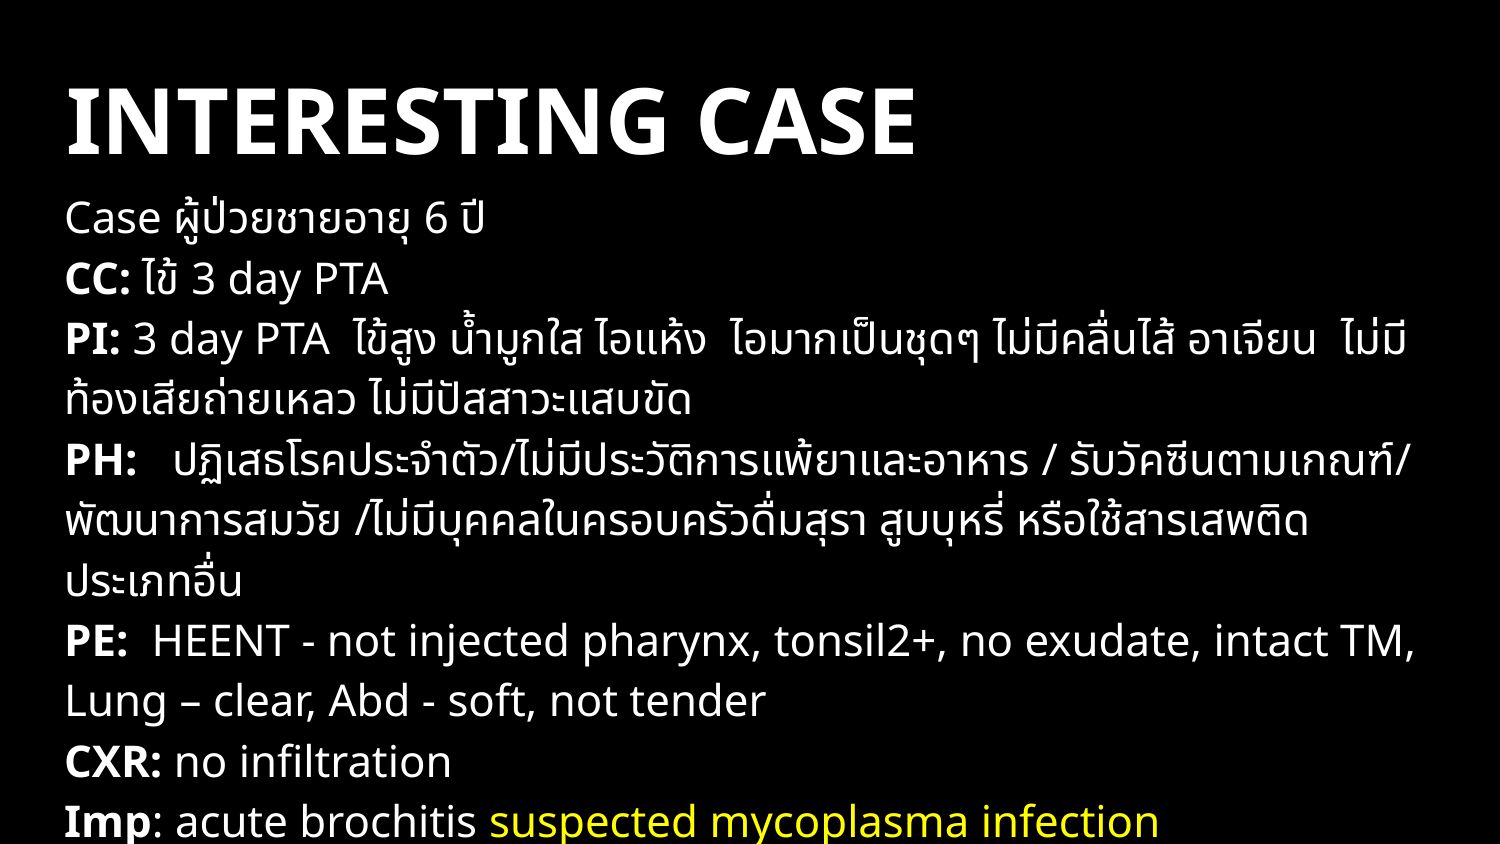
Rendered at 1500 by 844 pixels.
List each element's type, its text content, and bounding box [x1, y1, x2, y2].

list Case ผู้ป่วยชายอายุ 6 ปี CC: ไข้ 3 day PTA PI: 3 day PTA ไข้สูง น้ำมูกใส ไอแห้ง ไอมากเป็นชุดๆ ไม่มีคลื่นไส้ อาเจียน ไม่มีท้องเสียถ่ายเหลว ไม่มีปัสสาวะแสบขัด PH: ปฏิเสธโรคประจำตัว/ไม่มีประวัติการแพ้ยาและอาหาร / รับวัคซีนตามเกณฑ์/ พัฒนาการสมวัย /ไม่มีบุคคลในครอบครัวดื่มสุรา สูบบุหรี่ หรือใช้สารเสพติดประเภทอื่น PE: HEENT - not injected pharynx, tonsil2+, no exudate, intact TM, Lung – clear, Abd - soft, not tender CXR: no infiltration Imp: acute brochitis suspected mycoplasma infection Mx oral ATB[erythromycin], symptomatic tx [49, 167, 1447, 844]
title INTERESTING CASE [51, 48, 1449, 142]
